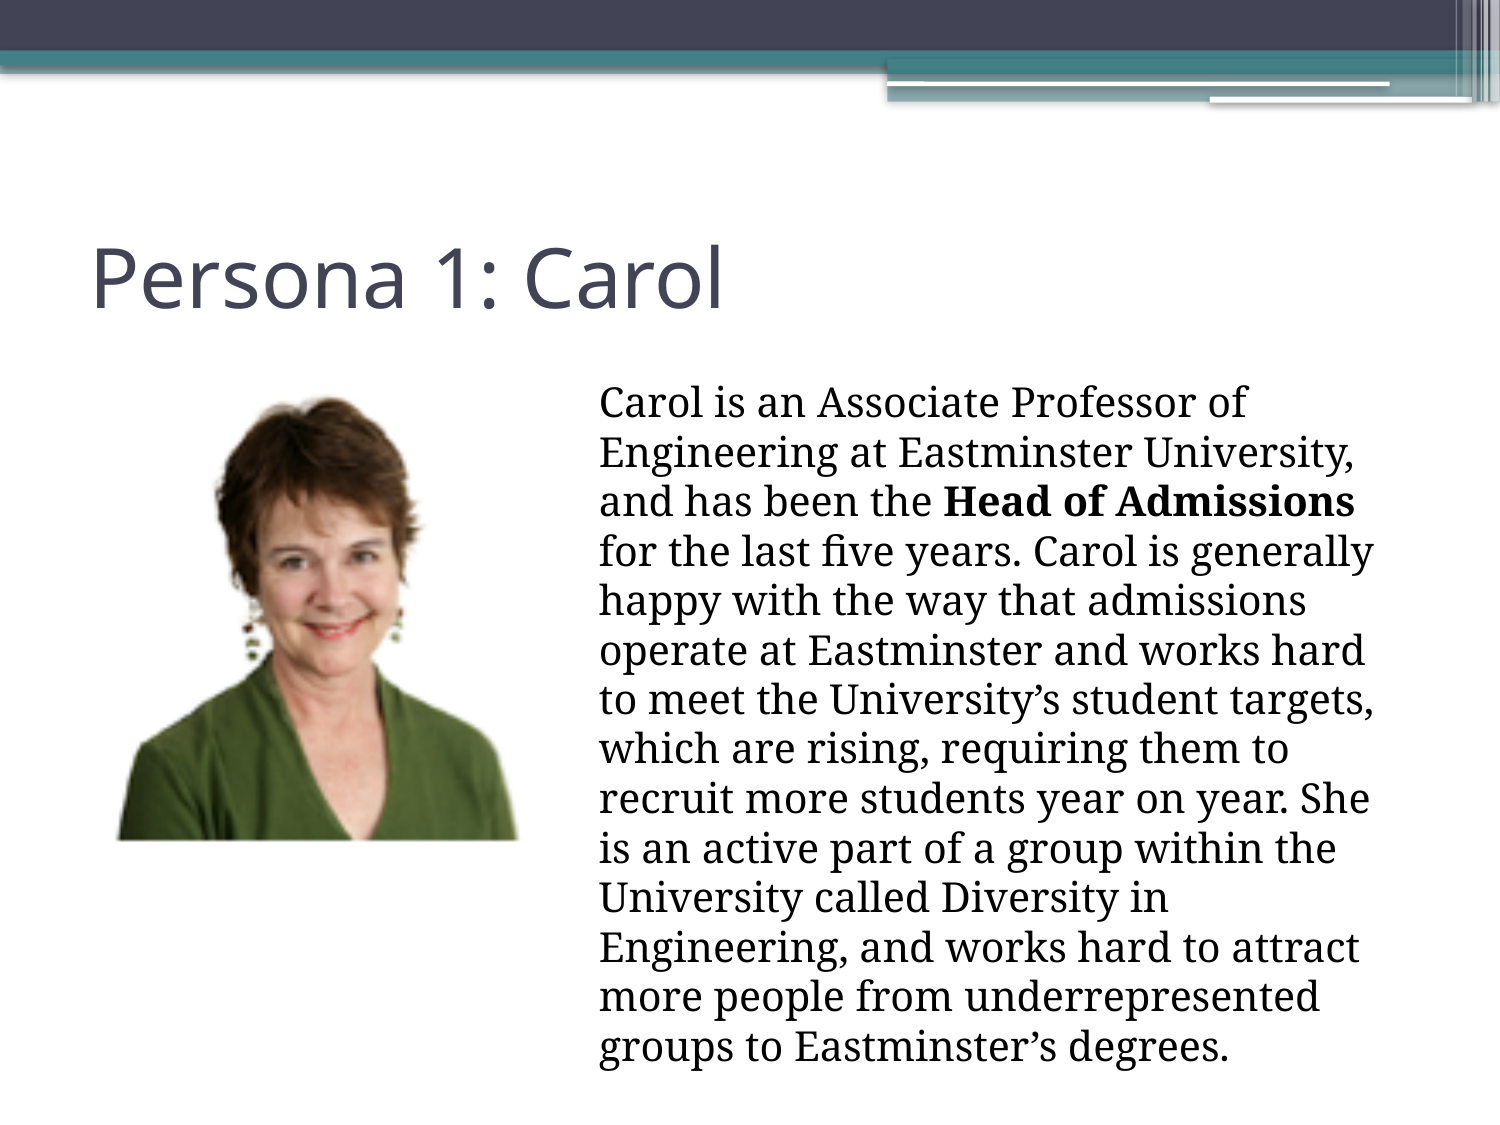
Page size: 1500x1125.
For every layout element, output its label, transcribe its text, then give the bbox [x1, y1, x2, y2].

picture [90, 362, 567, 843]
list Carol is an Associate Professor of Engineering at Eastminster University, and has been the Head of Admissions for the last five years. Carol is generally happy with the way that admissions operate at Eastminster and works hard to meet the University’s student targets, which are rising, requiring them to recruit more students year on year. She is an active part of a group within the University called Diversity in Engineering, and works hard to attract more people from underrepresented groups to Eastminster’s degrees. [566, 368, 1425, 1079]
title Persona 1: Carol [75, 187, 1425, 363]
